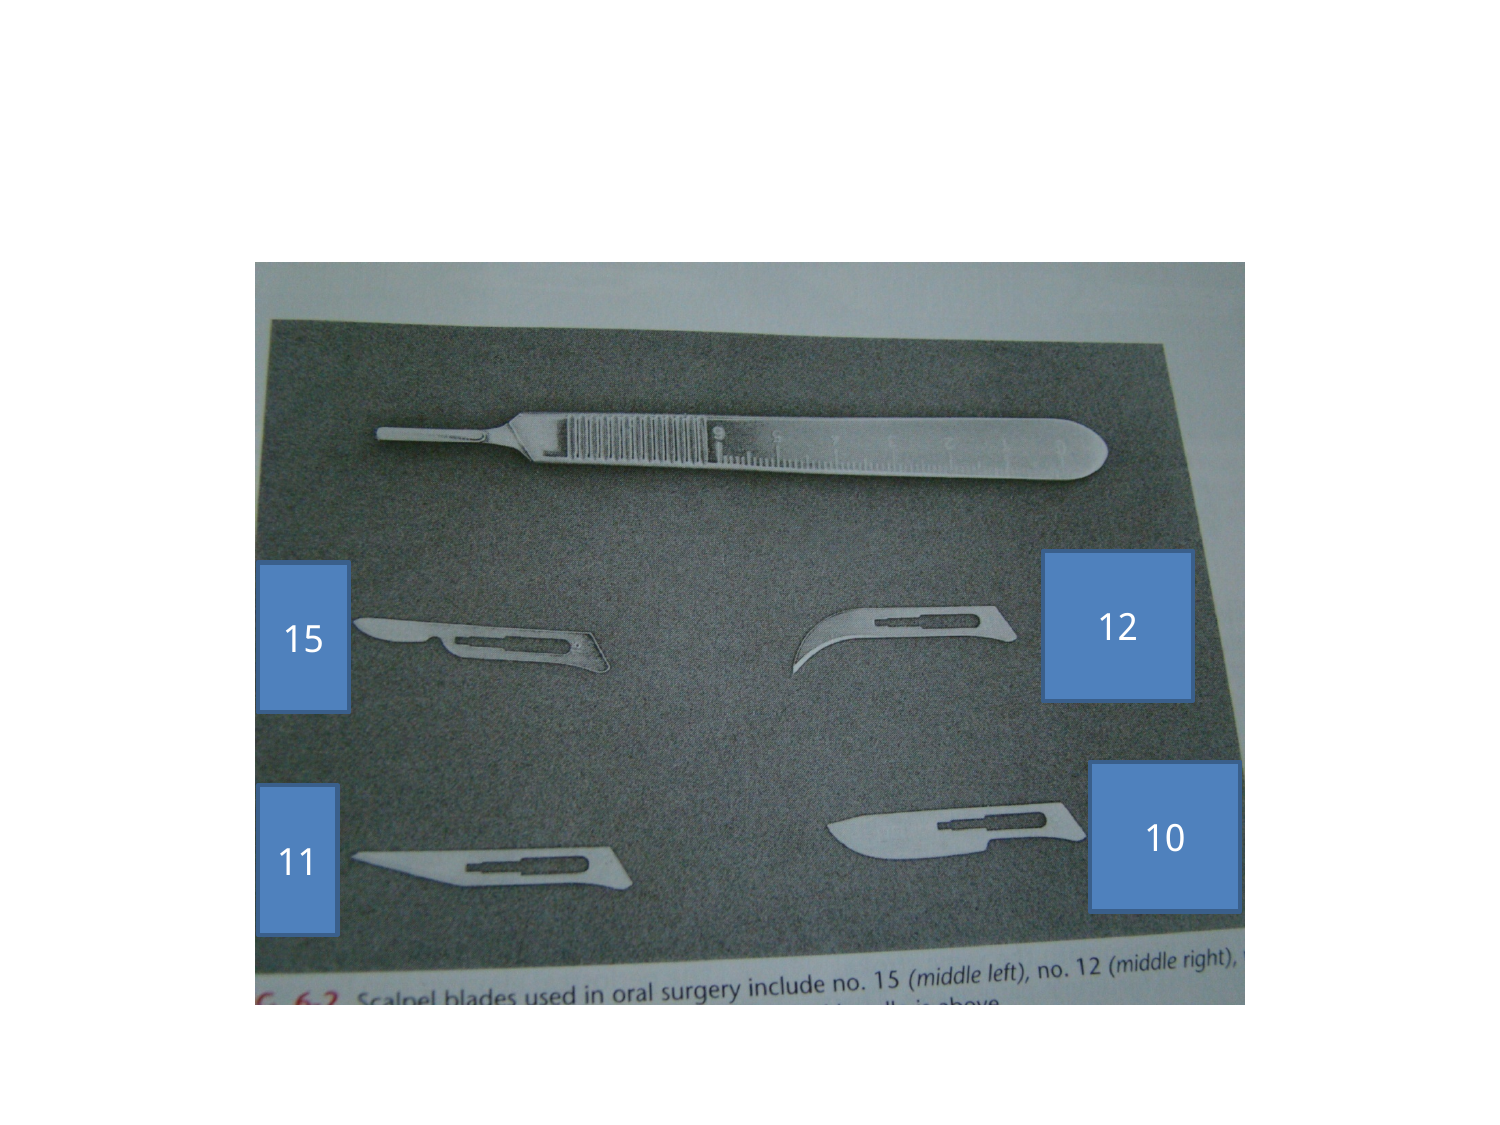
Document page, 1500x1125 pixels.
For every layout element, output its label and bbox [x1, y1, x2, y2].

list [254, 262, 1246, 1006]
